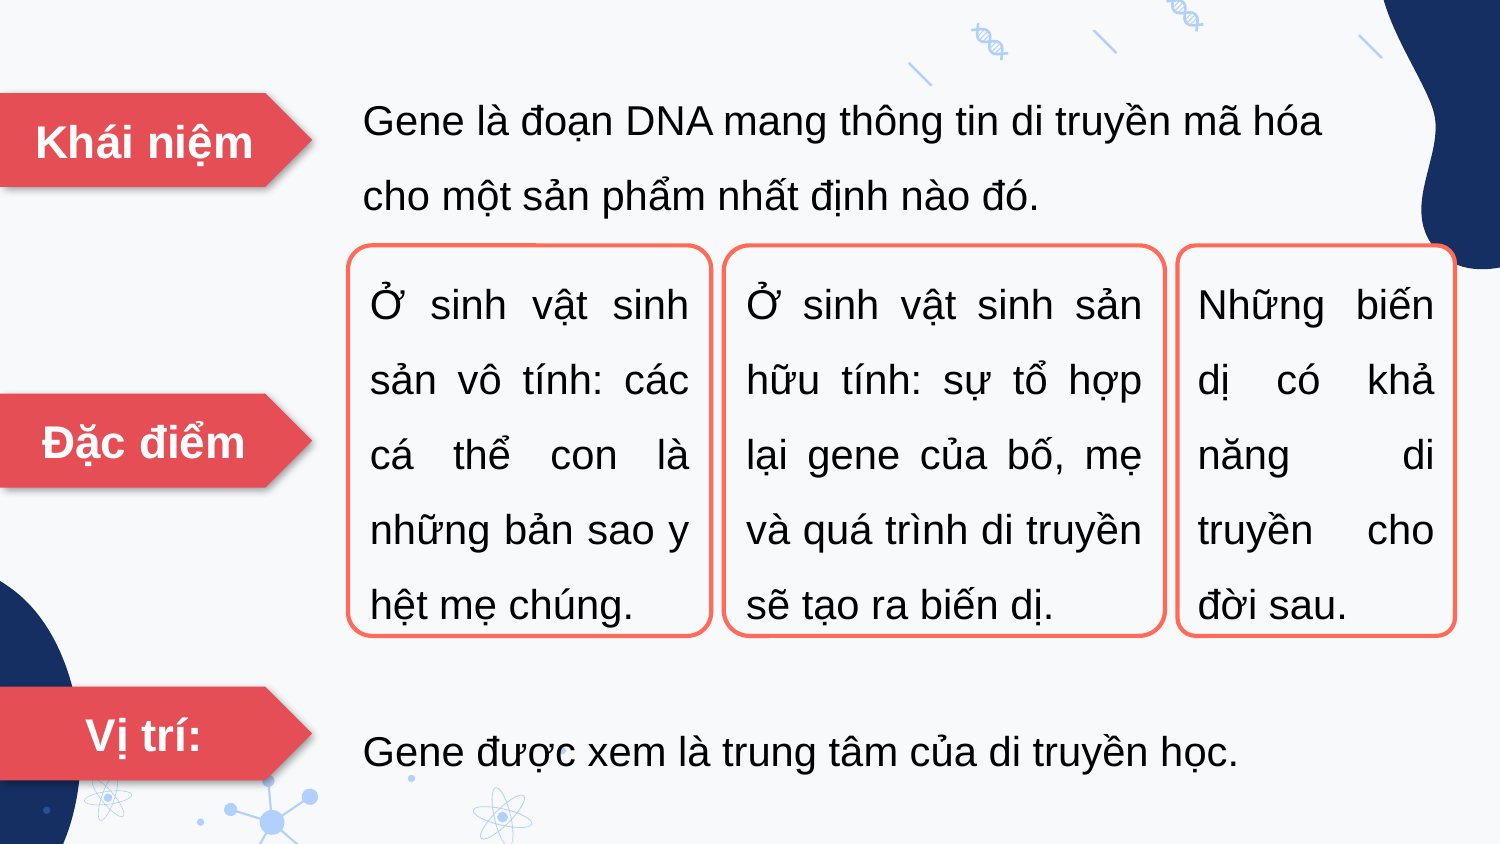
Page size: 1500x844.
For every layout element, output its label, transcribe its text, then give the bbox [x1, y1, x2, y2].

text_box Gene là đoạn DNA mang thông tin di truyền mã hóa cho một sản phẩm nhất định nào đó. [348, 61, 1338, 226]
text_box Ở sinh vật sinh sản vô tính: các cá thể con là những bản sao y hệt mẹ chúng. [345, 243, 714, 639]
text_box Gene được xem là trung tâm của di truyền học. [347, 692, 1447, 783]
text_box Những biến dị có khả năng di truyền cho đời sau. [1175, 243, 1458, 639]
text_box Ở sinh vật sinh sản hữu tính: sự tổ hợp lại gene của bố, mẹ và quá trình di truyền sẽ tạo ra biến dị. [721, 243, 1168, 639]
text_box Khái niệm [0, 90, 315, 189]
text_box Vị trí: [0, 684, 315, 783]
text_box Đặc điểm [0, 391, 315, 490]
